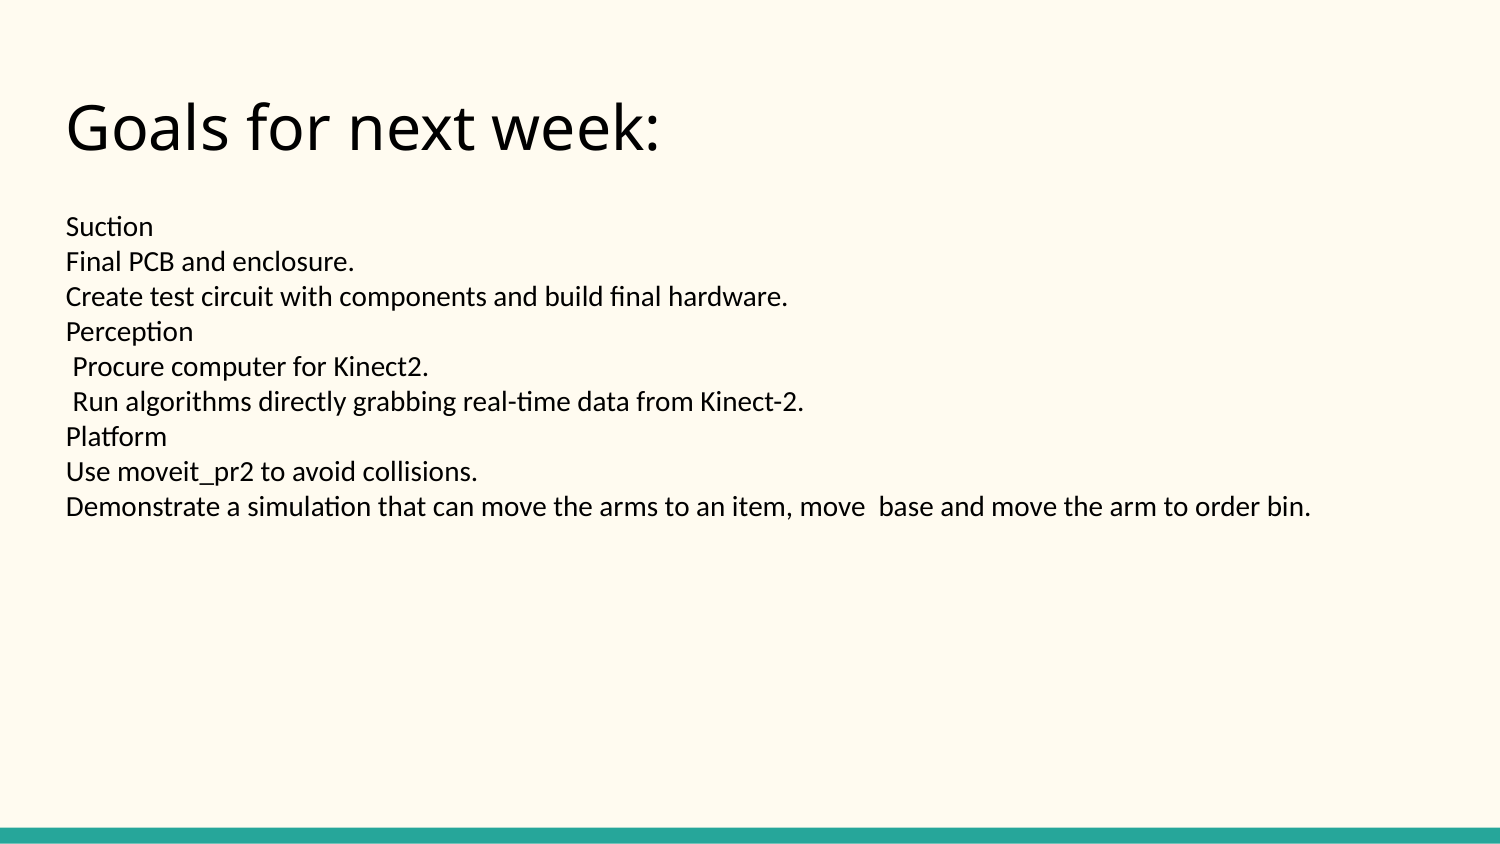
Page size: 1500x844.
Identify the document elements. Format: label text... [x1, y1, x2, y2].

text_box Suction Final PCB and enclosure. Create test circuit with components and build final hardware. Perception Procure computer for Kinect2. Run algorithms directly grabbing real-time data from Kinect-2. Platform Use moveit_pr2 to avoid collisions. Demonstrate a simulation that can move the arms to an item, move base and move the arm to order bin. [51, 192, 1449, 750]
text_box Goals for next week: [51, 72, 1449, 174]
